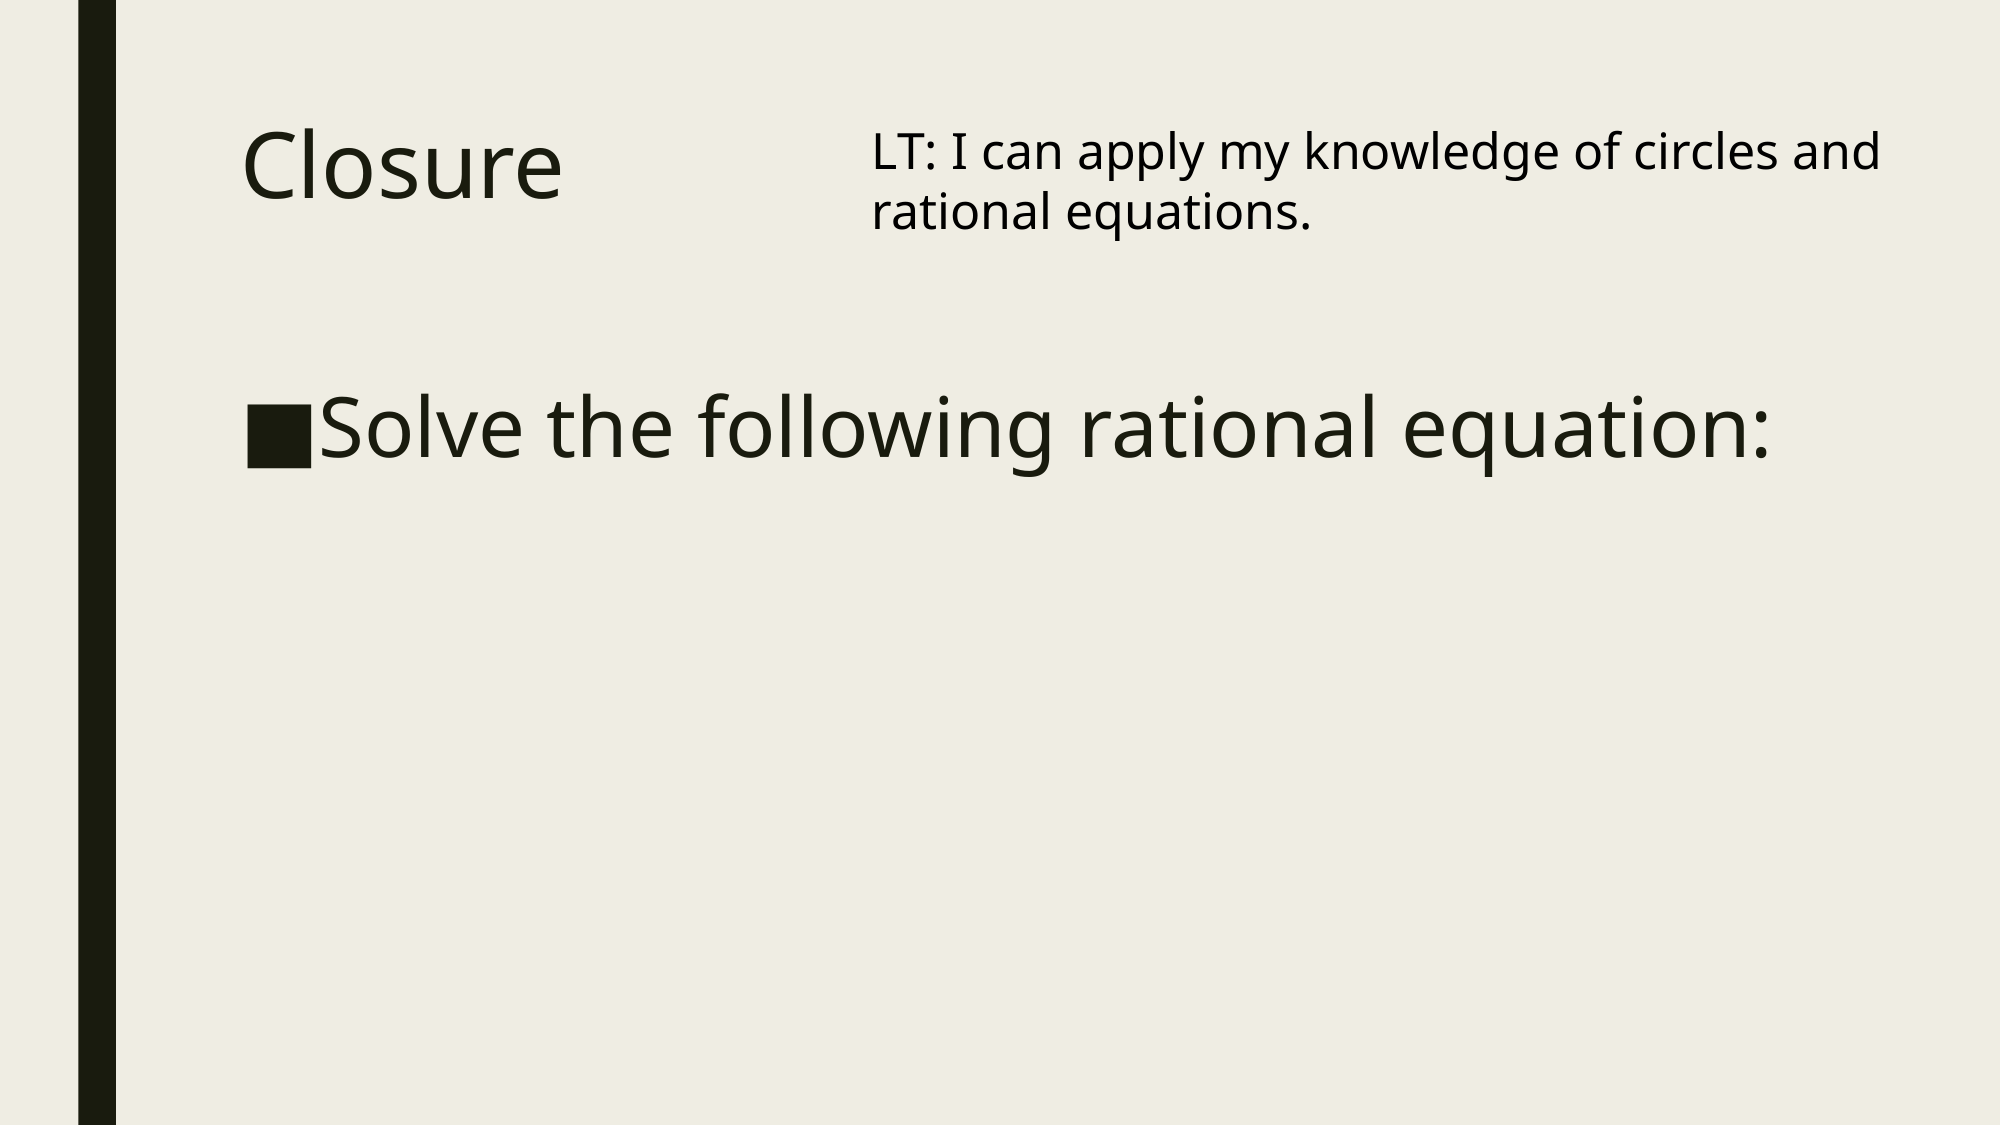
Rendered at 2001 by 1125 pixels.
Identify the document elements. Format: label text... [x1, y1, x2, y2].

text_box LT: I can apply my knowledge of circles and rational equations. [857, 112, 1899, 248]
title Closure [225, 112, 1800, 357]
